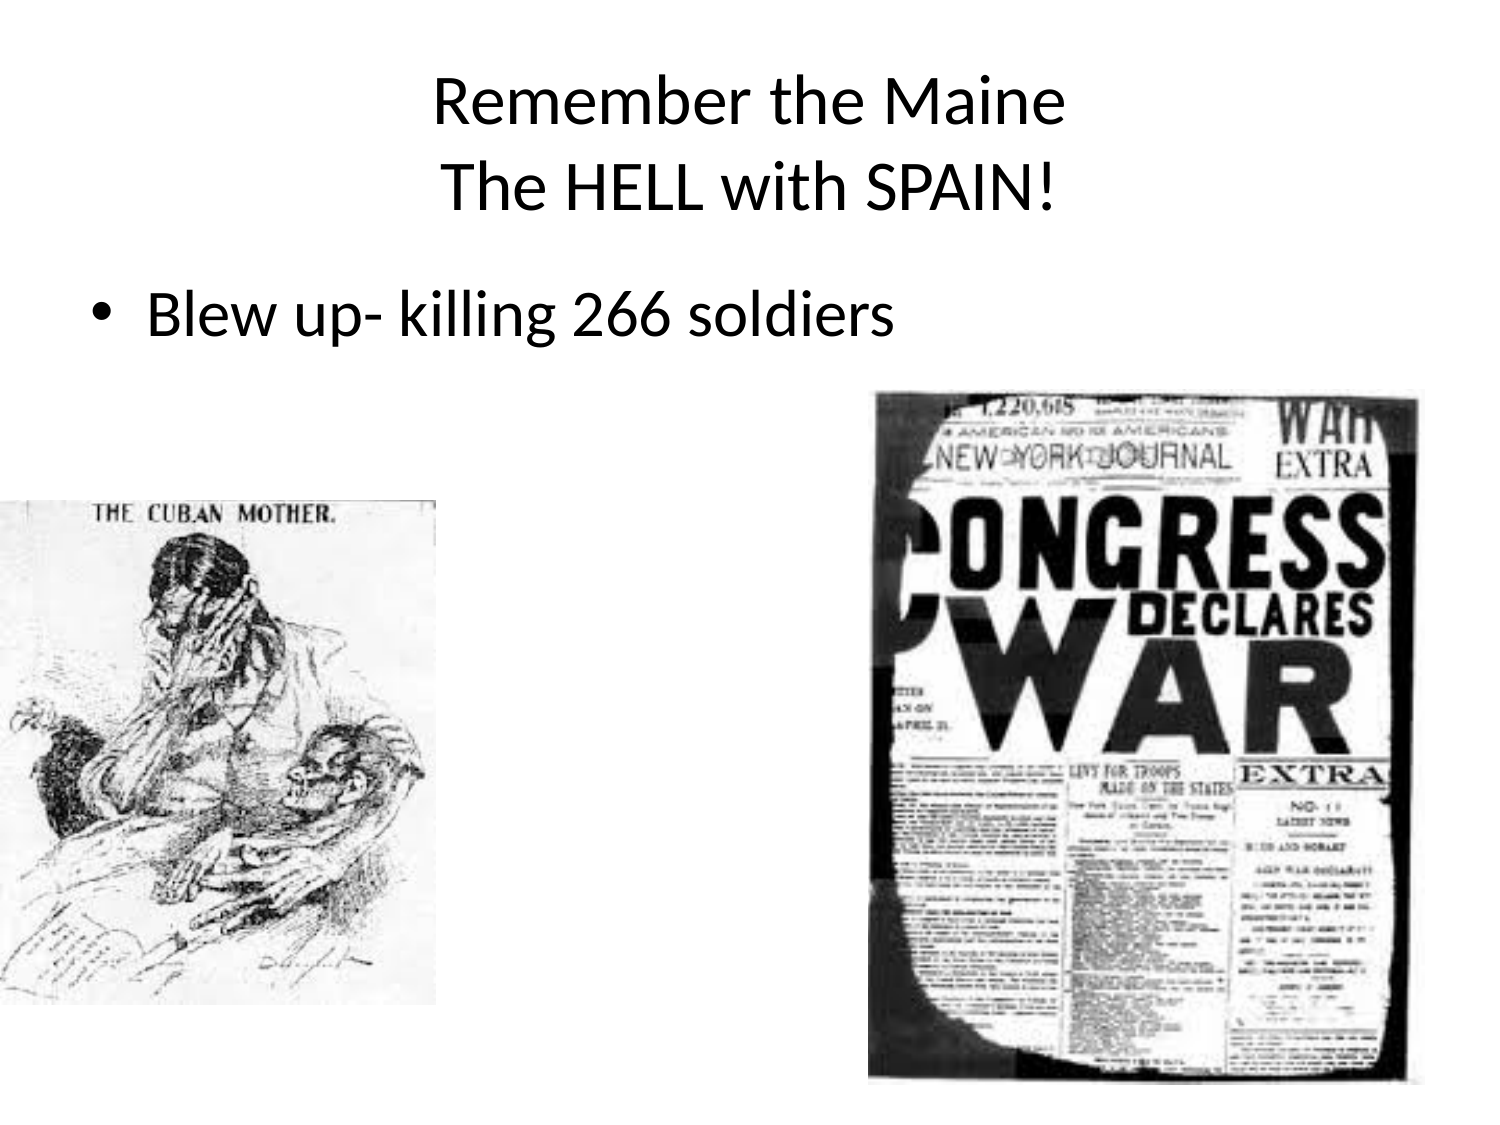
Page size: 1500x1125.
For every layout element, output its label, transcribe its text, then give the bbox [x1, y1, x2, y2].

list Blew up- killing 266 soldiers [75, 262, 1425, 1005]
title Remember the Maine The HELL with SPAIN! [75, 45, 1425, 233]
picture [868, 389, 1426, 1085]
picture [0, 500, 436, 1006]
